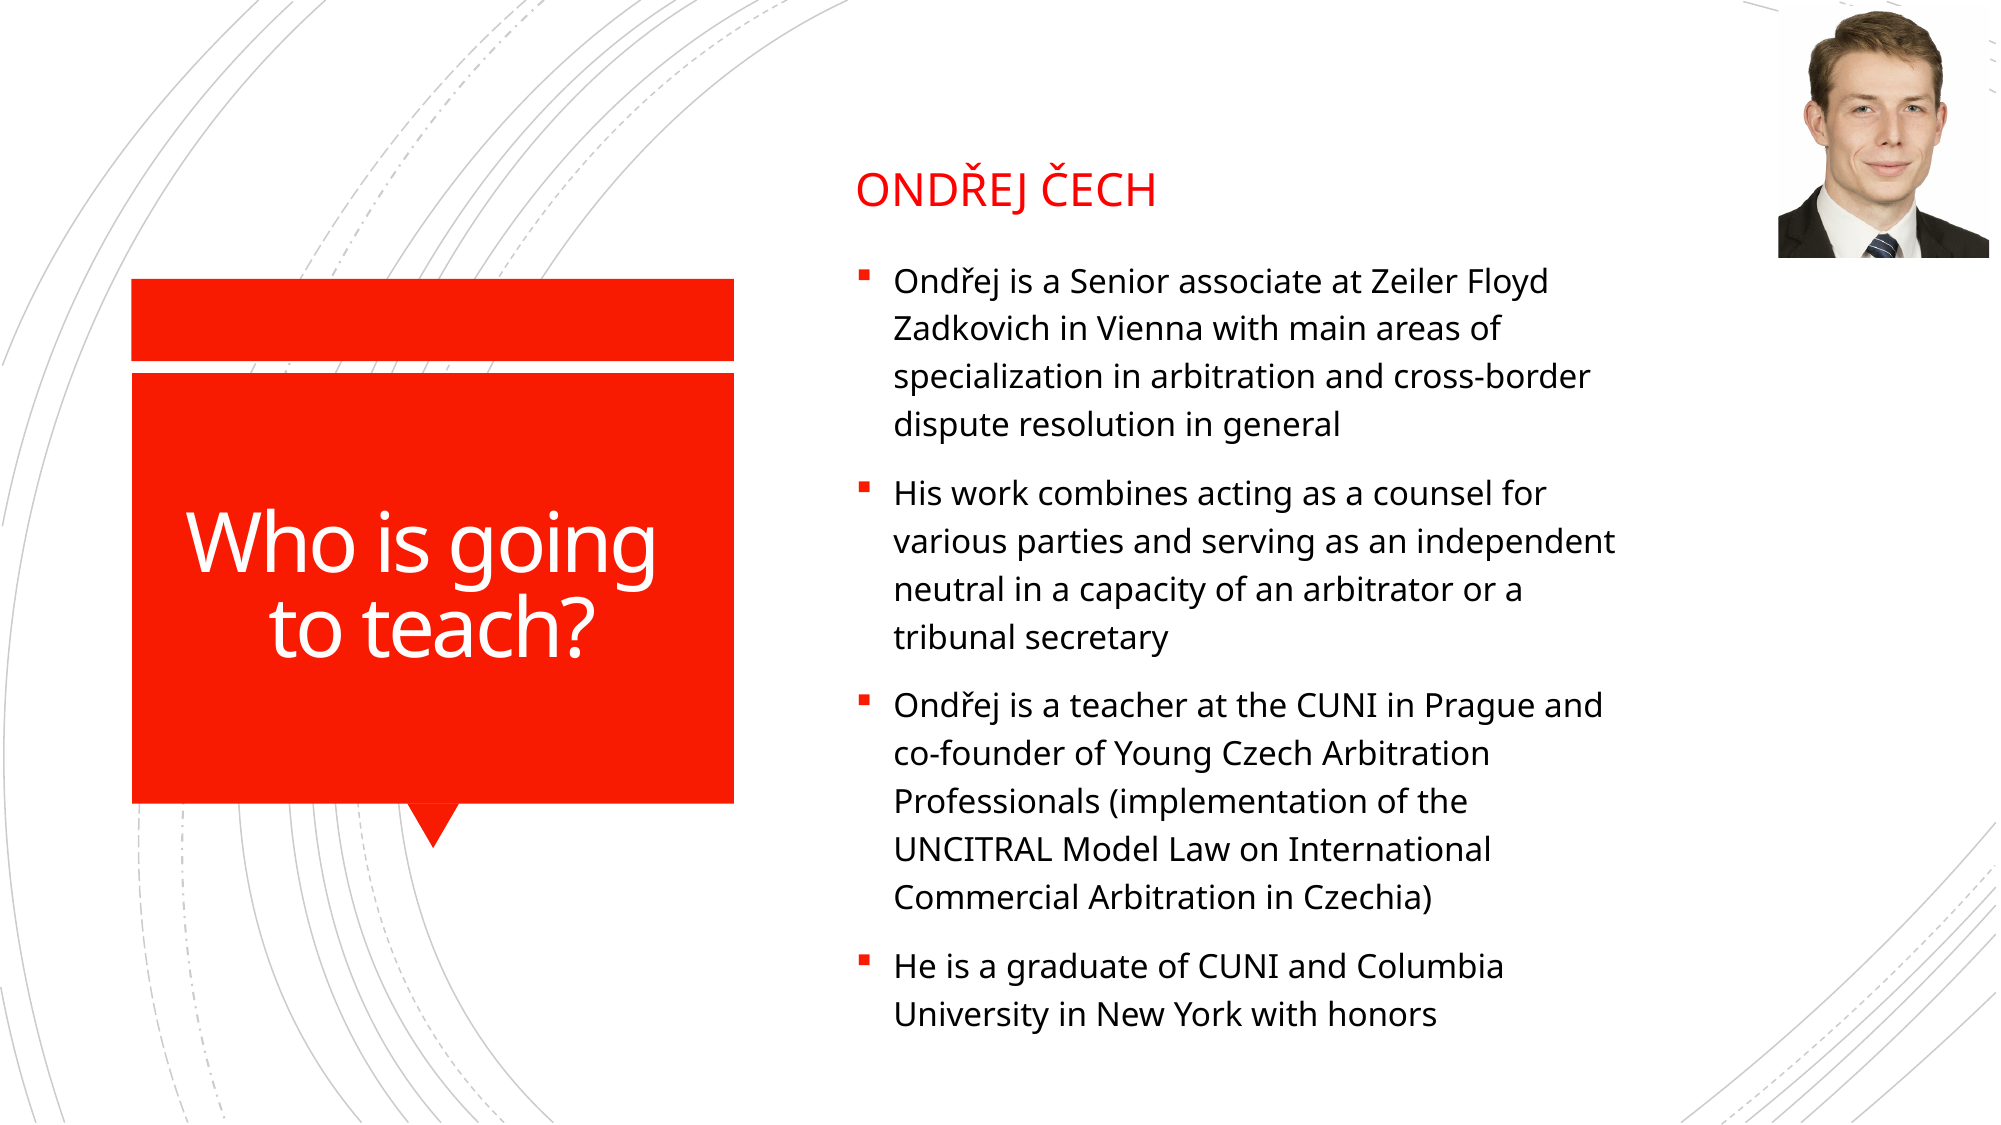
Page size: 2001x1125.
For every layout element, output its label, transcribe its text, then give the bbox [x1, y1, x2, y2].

title Who is going to teach? [145, 387, 721, 792]
list Ondřej is a Senior associate at Zeiler Floyd Zadkovich in Vienna with main areas of specialization in arbitration and cross-border dispute resolution in general His work combines acting as a counsel for various parties and serving as an independent neutral in a capacity of an arbitrator or a tribunal secretary Ondřej is a teacher at the CUNI in Prague and co-founder of Young Czech Arbitration Professionals (implementation of the UNCITRAL Model Law on International Commercial Arbitration in Czechia) He is a graduate of CUNI and Columbia University in New York with honors [840, 244, 1644, 1085]
picture [1778, 5, 1990, 258]
list Ondřej čech [840, 131, 1778, 245]
